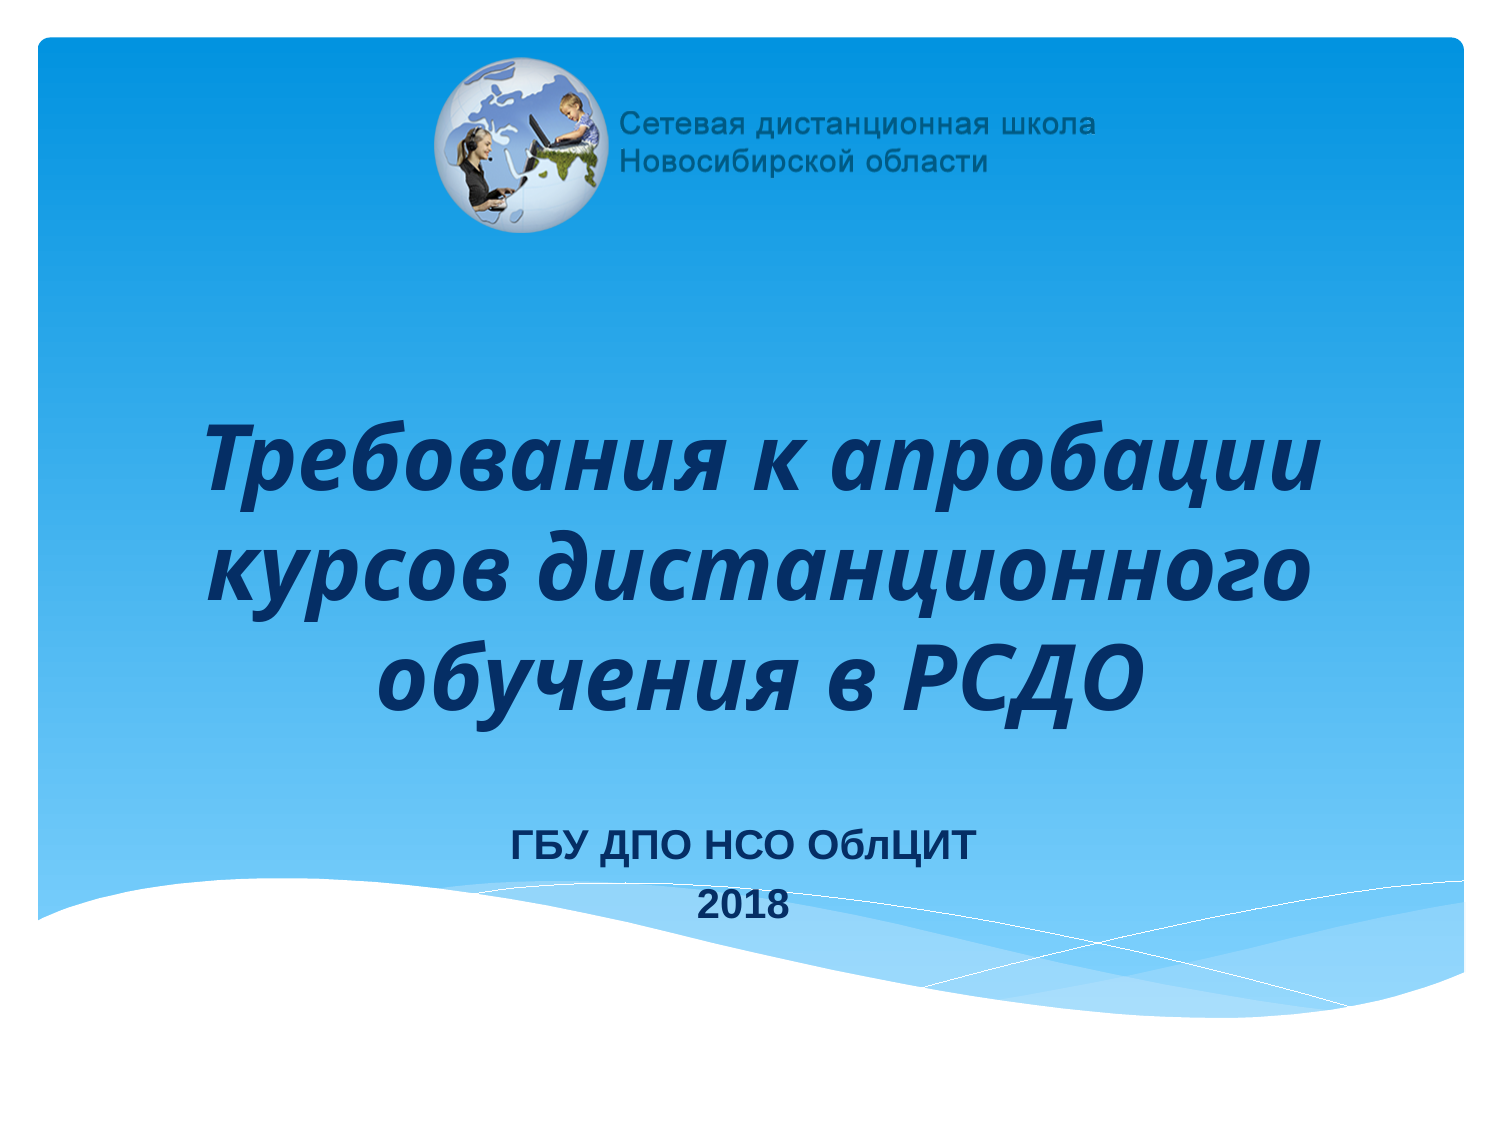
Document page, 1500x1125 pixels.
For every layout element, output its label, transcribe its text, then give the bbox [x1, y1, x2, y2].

subtitle ГБУ ДПО НСО ОблЦИТ 2018 [218, 810, 1269, 941]
title Требования к апробации курсов дистанционного обучения в РСДО [123, 444, 1399, 737]
picture [430, 58, 1132, 235]
